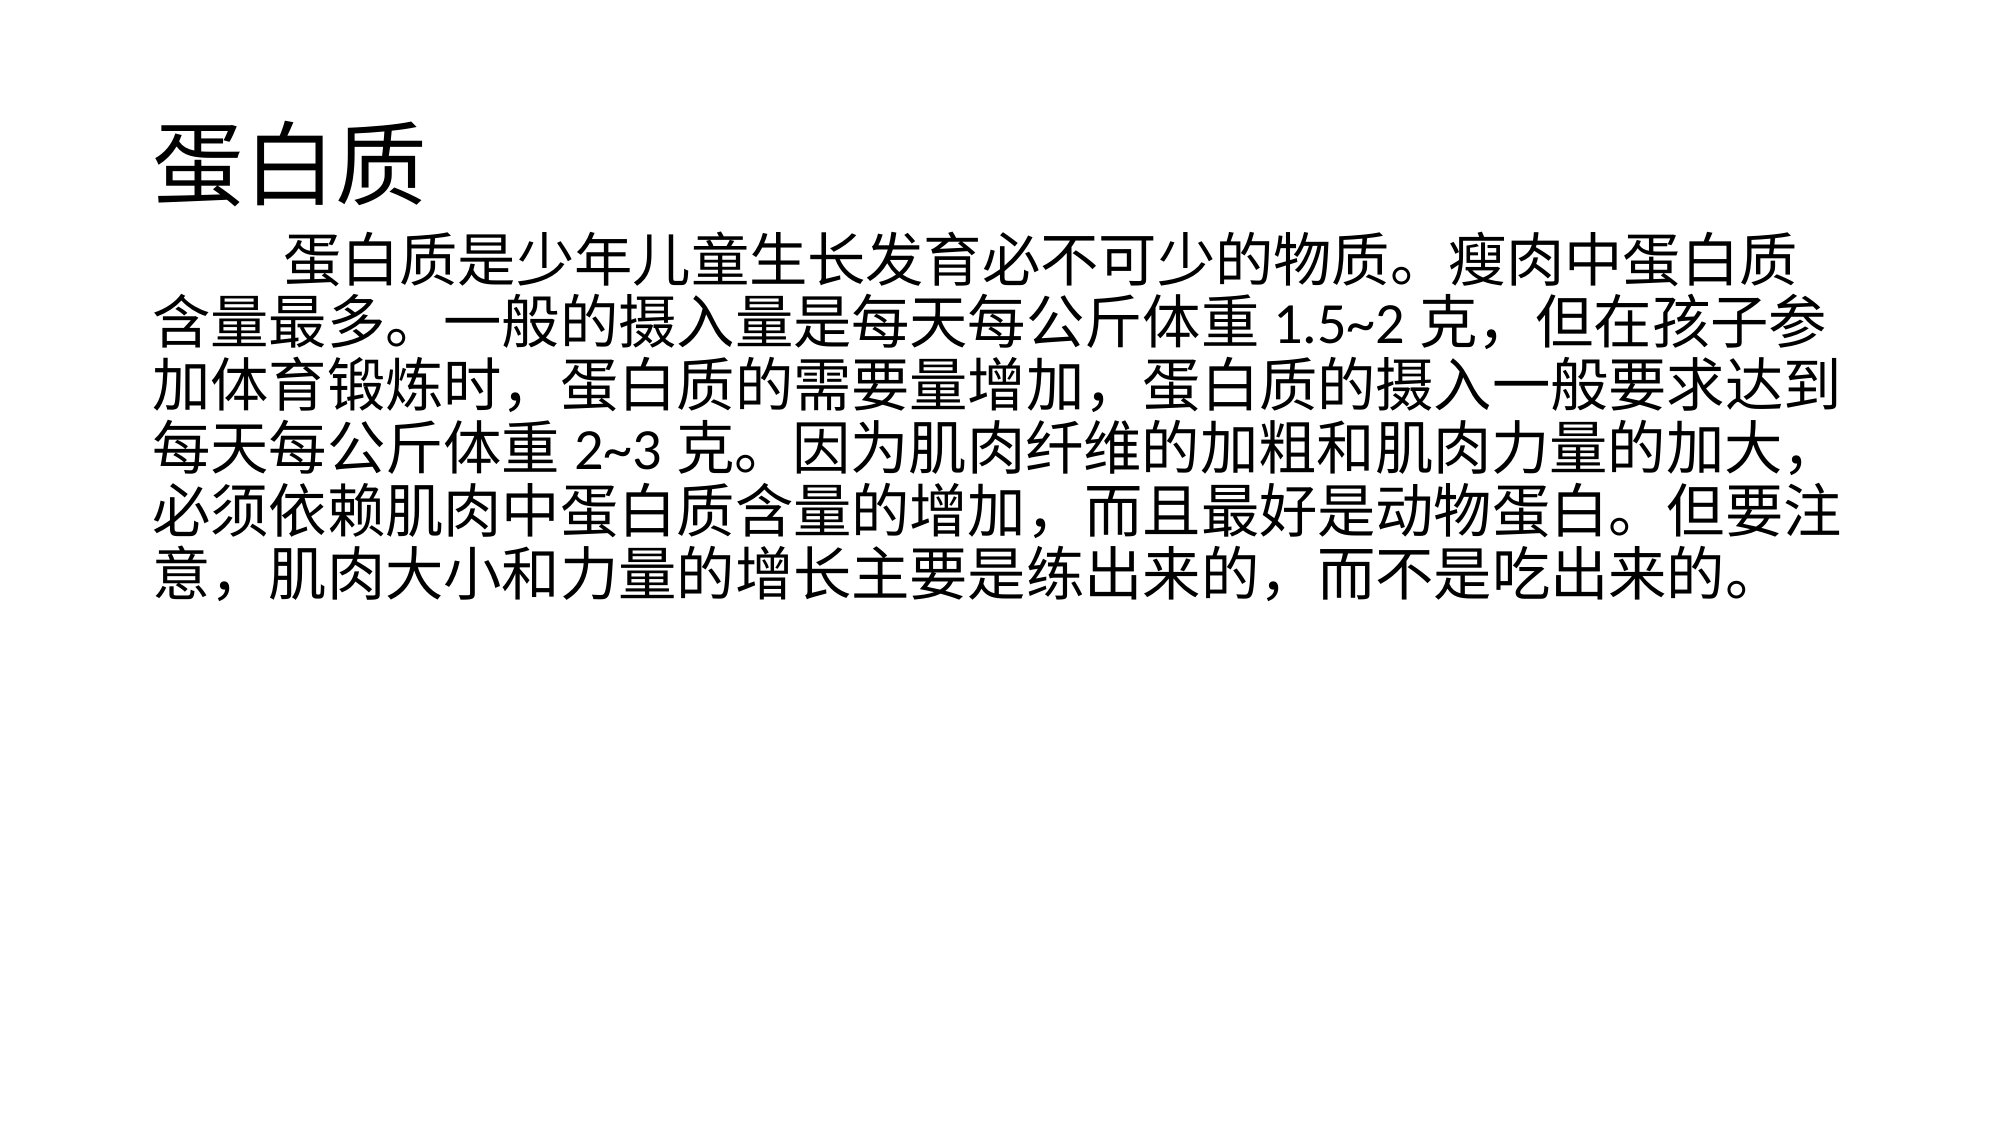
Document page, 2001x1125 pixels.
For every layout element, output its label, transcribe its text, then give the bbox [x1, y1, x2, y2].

title 蛋白质 [137, 59, 1863, 223]
list 蛋白质是少年儿童生长发育必不可少的物质。瘦肉中蛋白质含量最多。一般的摄入量是每天每公斤体重1.5~2克，但在孩子参加体育锻炼时，蛋白质的需要量增加，蛋白质的摄入一般要求达到每天每公斤体重2~3克。因为肌肉纤维的加粗和肌肉力量的加大，必须依赖肌肉中蛋白质含量的增加，而且最好是动物蛋白。但要注意，肌肉大小和力量的增长主要是练出来的，而不是吃出来的。 [137, 223, 1863, 937]
